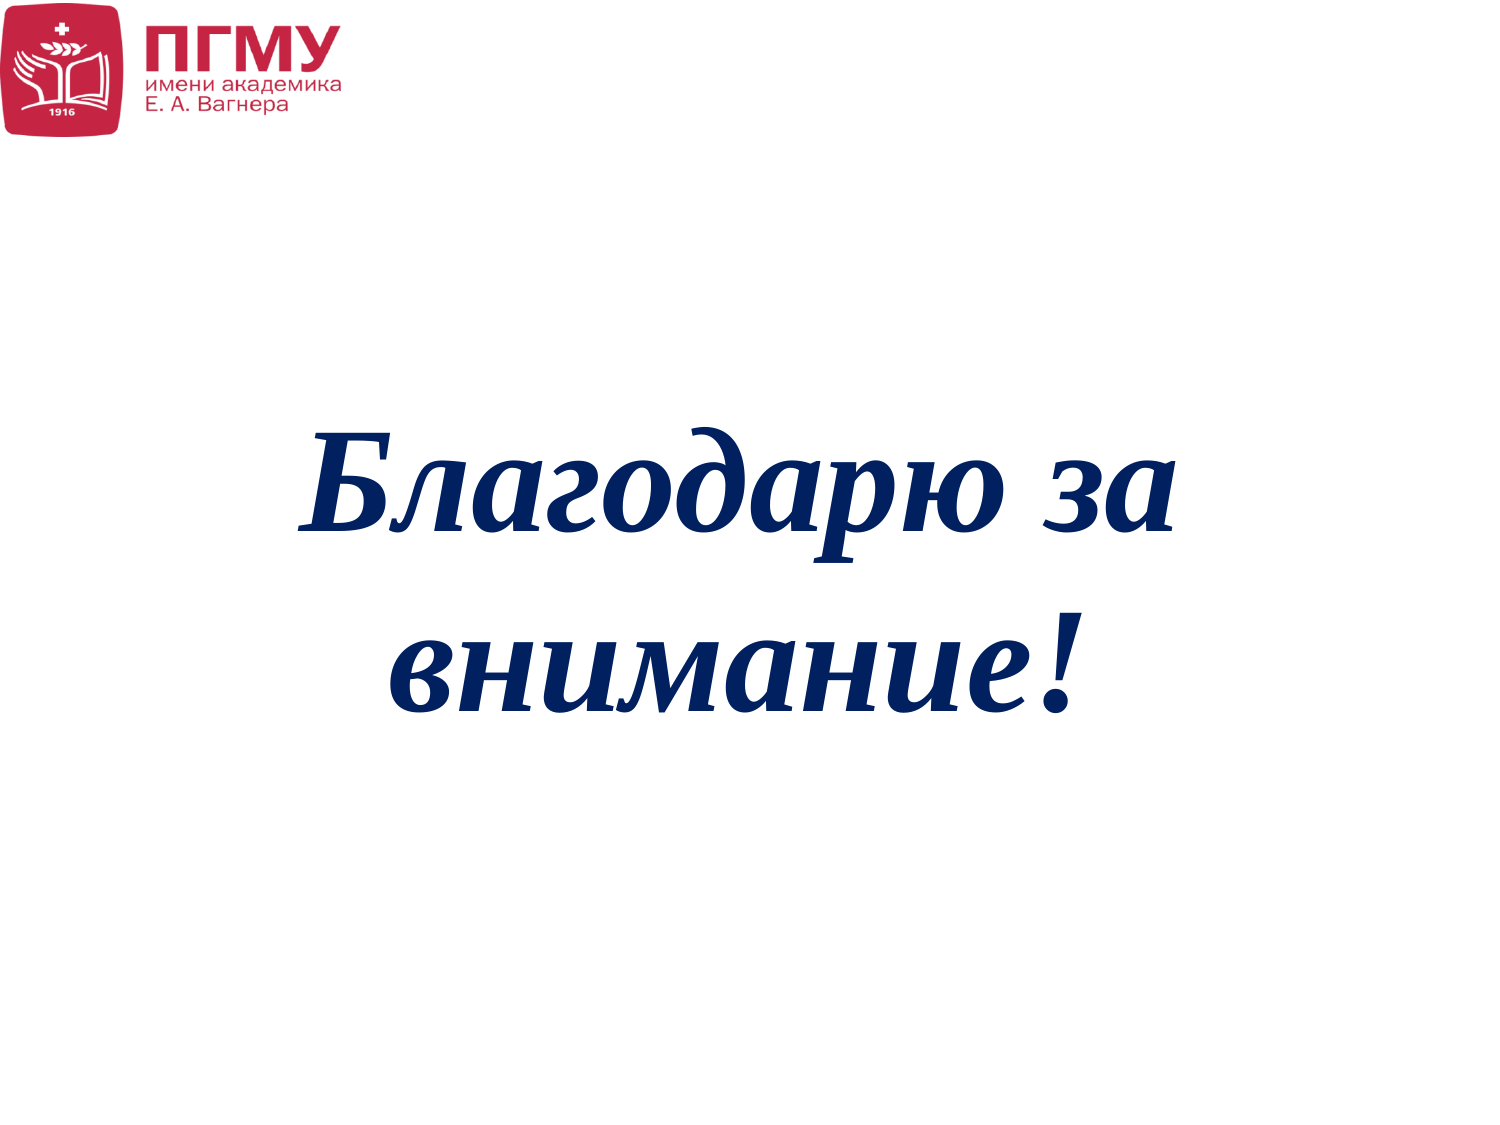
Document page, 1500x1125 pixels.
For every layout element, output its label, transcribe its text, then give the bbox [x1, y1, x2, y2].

picture [0, 3, 342, 137]
title Благодарю за внимание! [64, 468, 1415, 656]
